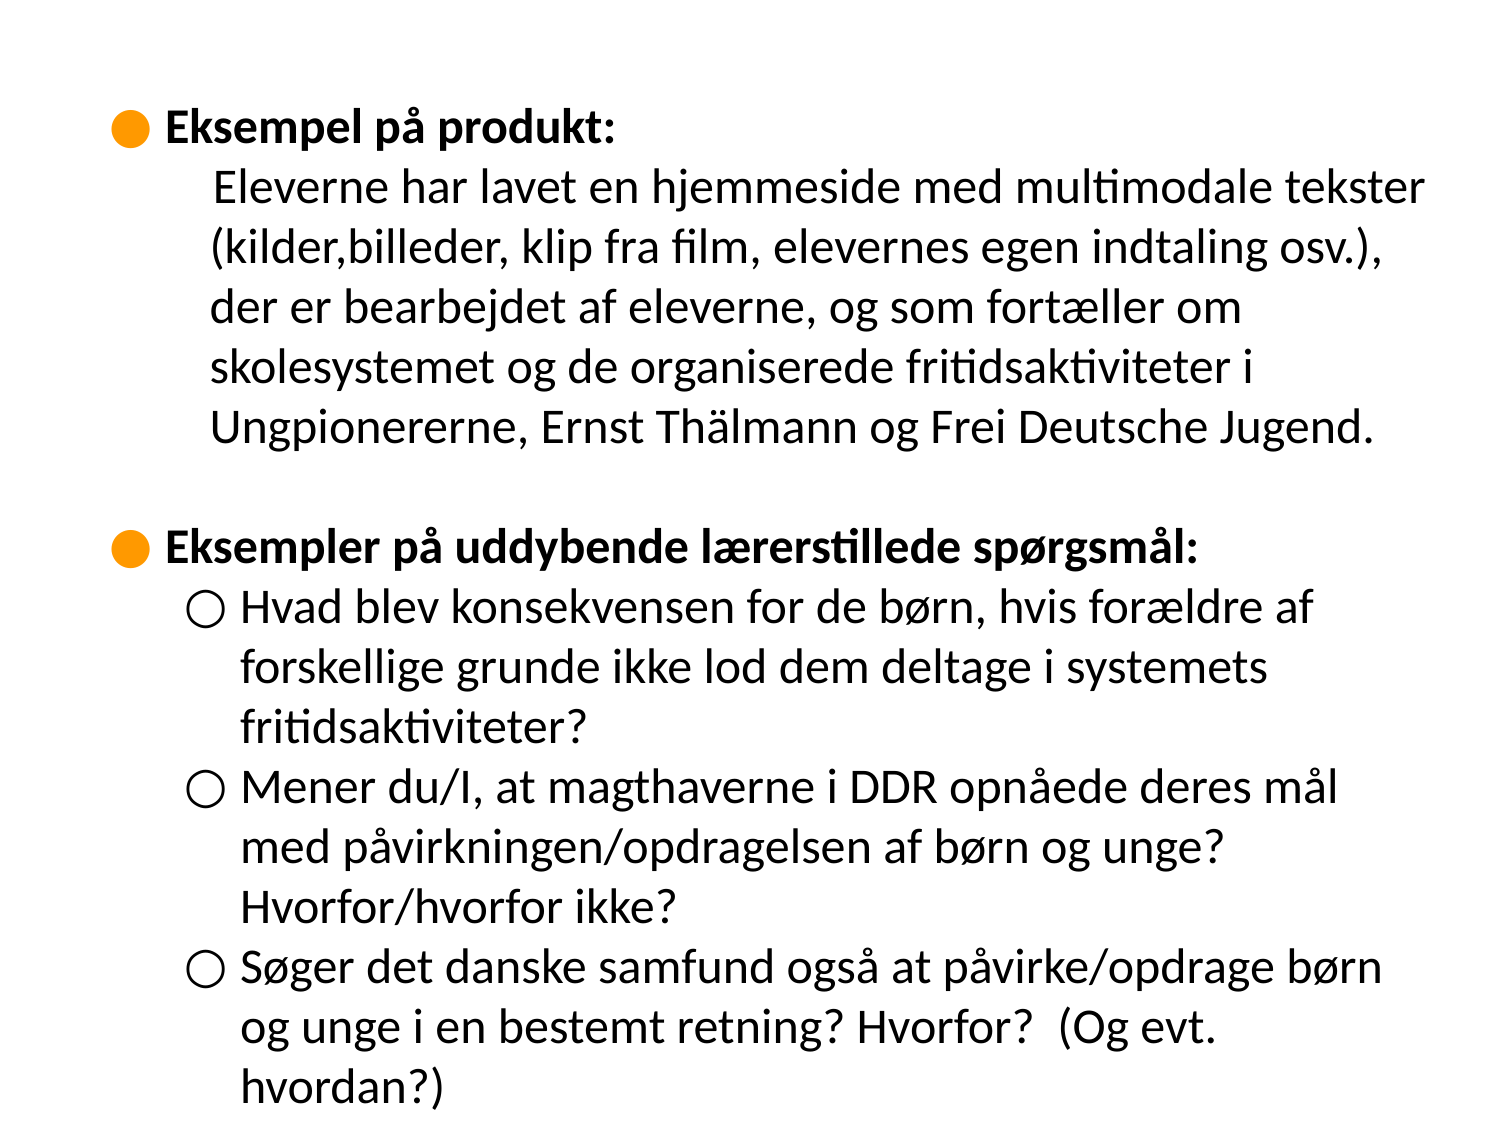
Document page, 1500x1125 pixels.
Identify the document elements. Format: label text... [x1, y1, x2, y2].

list Eksempel på produkt: Eleverne har lavet en hjemmeside med multimodale tekster (kilder,billeder, klip fra film, elevernes egen indtaling osv.), der er bearbejdet af eleverne, og som fortæller om skolesystemet og de organiserede fritidsaktiviteter i Ungpionererne, Ernst Thälmann og Frei Deutsche Jugend. Eksempler på uddybende lærerstillede spørgsmål: Hvad blev konsekvensen for de børn, hvis forældre af forskellige grunde ikke lod dem deltage i systemets fritidsaktiviteter? Mener du/I, at magthaverne i DDR opnåede deres mål med påvirkningen/opdragelsen af børn og unge? Hvorfor/hvorfor ikke? Søger det danske samfund også at påvirke/opdrage børn og unge i en bestemt retning? Hvorfor? (Og evt. hvordan?) [75, 78, 1447, 799]
